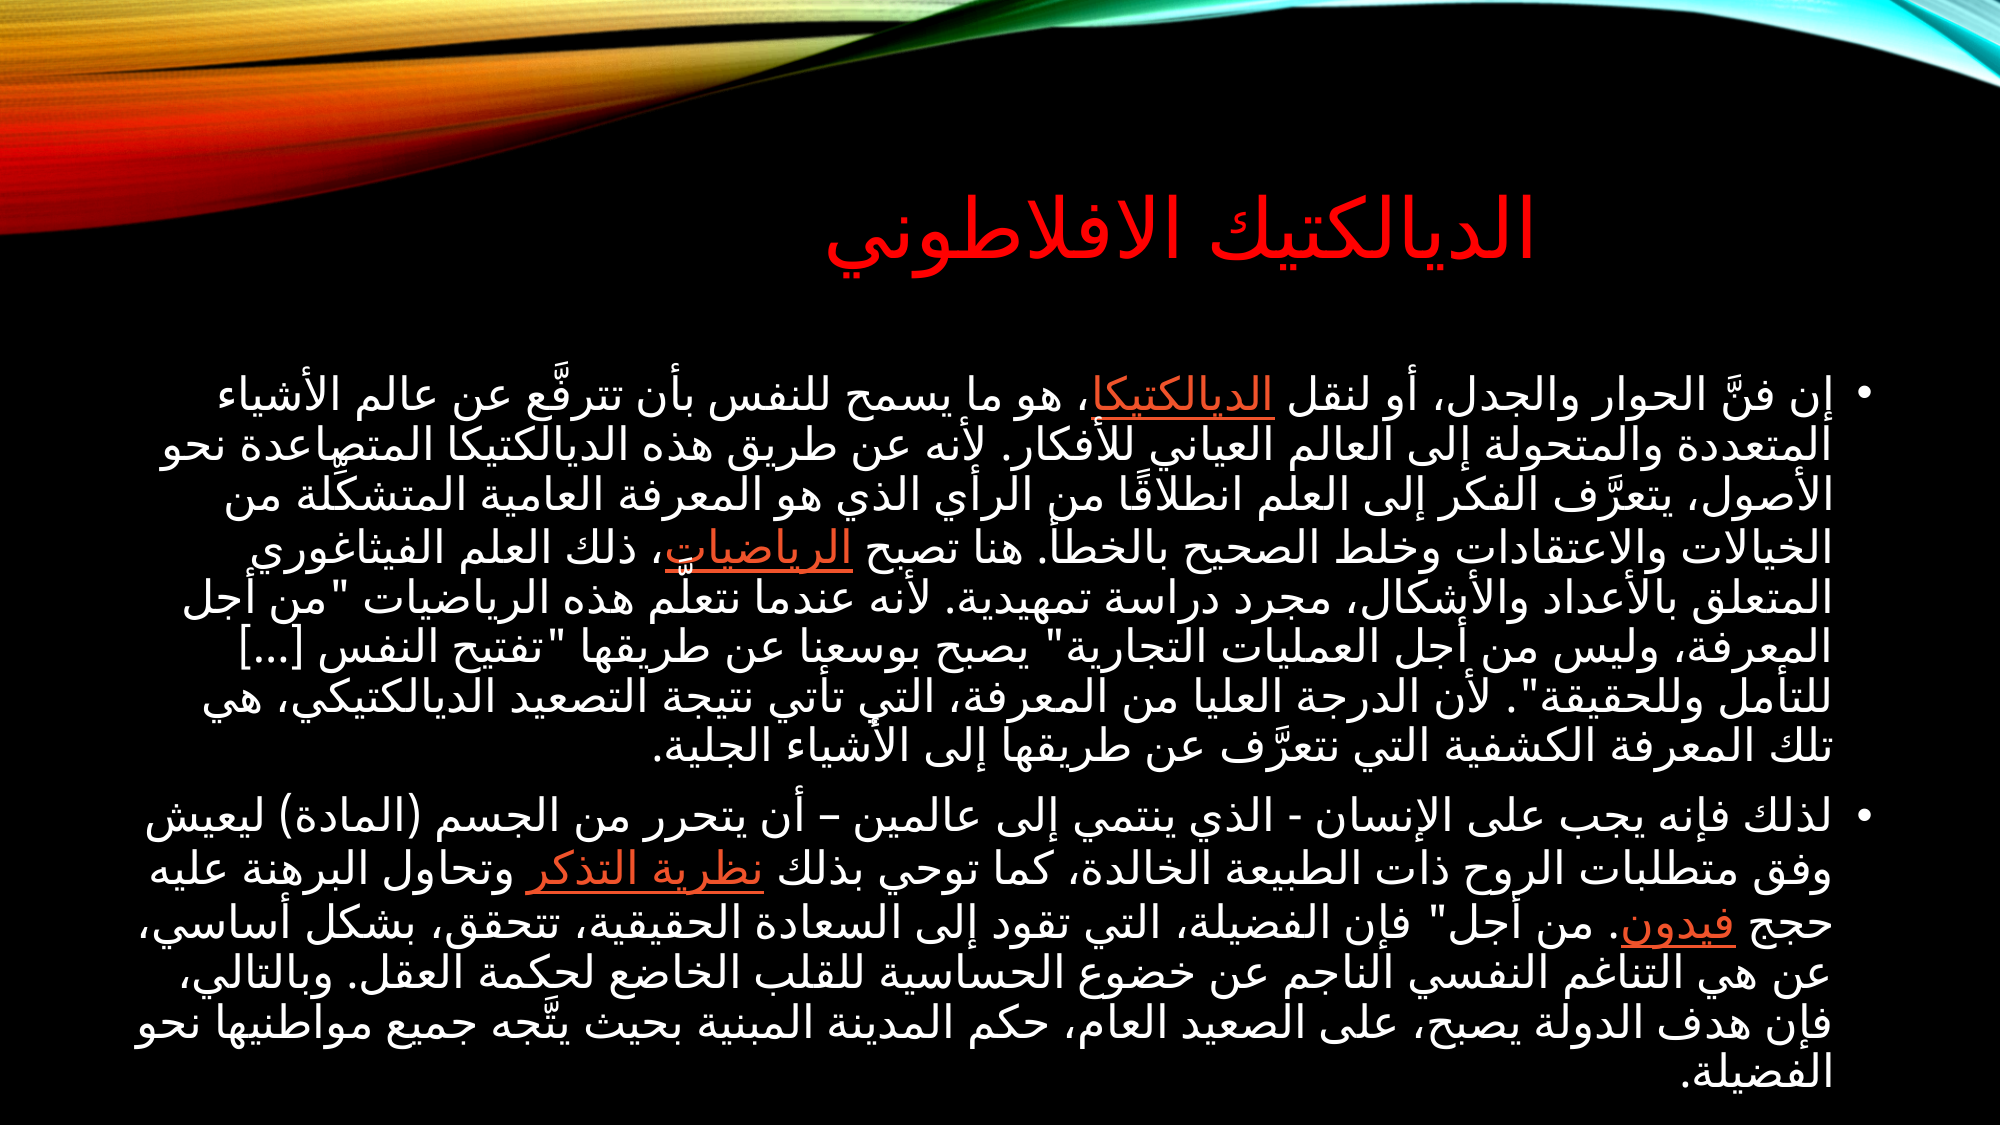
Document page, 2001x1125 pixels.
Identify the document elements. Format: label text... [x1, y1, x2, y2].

title الديالكتيك الافلاطوني [474, 125, 1888, 338]
picture [0, 0, 2000, 237]
list إن فنَّ الحوار والجدل، أو لنقل الديالكتيكا، هو ما يسمح للنفس بأن تترفَّع عن عالم الأشياء المتعددة والمتحولة إلى العالم العياني للأفكار. لأنه عن طريق هذه الديالكتيكا المتصاعدة نحو الأصول، يتعرَّف الفكر إلى العلم انطلاقًا من الرأي الذي هو المعرفة العامية المتشكِّلة من الخيالات والاعتقادات وخلط الصحيح بالخطأ. هنا تصبح الرياضيات، ذلك العلم الفيثاغوري المتعلق بالأعداد والأشكال، مجرد دراسة تمهيدية. لأنه عندما نتعلَّم هذه الرياضيات "من أجل المعرفة، وليس من أجل العمليات التجارية" يصبح بوسعنا عن طريقها "تفتيح النفس [...] للتأمل وللحقيقة". لأن الدرجة العليا من المعرفة، التي تأتي نتيجة التصعيد الديالكتيكي، هي تلك المعرفة الكشفية التي نتعرَّف عن طريقها إلى الأشياء الجلية. لذلك فإنه يجب على الإنسان - الذي ينتمي إلى عالمين – أن يتحرر من الجسم (المادة) ليعيش وفق متطلبات الروح ذات الطبيعة الخالدة، كما توحي بذلك نظرية التذكر وتحاول البرهنة عليه حجج فيدون. من أجل" فإن الفضيلة، التي تقود إلى السعادة الحقيقية، تتحقق، بشكل أساسي، عن هي التناغم النفسي الناجم عن خضوع الحساسية للقلب الخاضع لحكمة العقل. وبالتالي، فإن هدف الدولة يصبح، على الصعيد العام، حكم المدينة المبنية بحيث يتَّجه جميع مواطنيها نحو الفضيلة. [112, 360, 1888, 1021]
